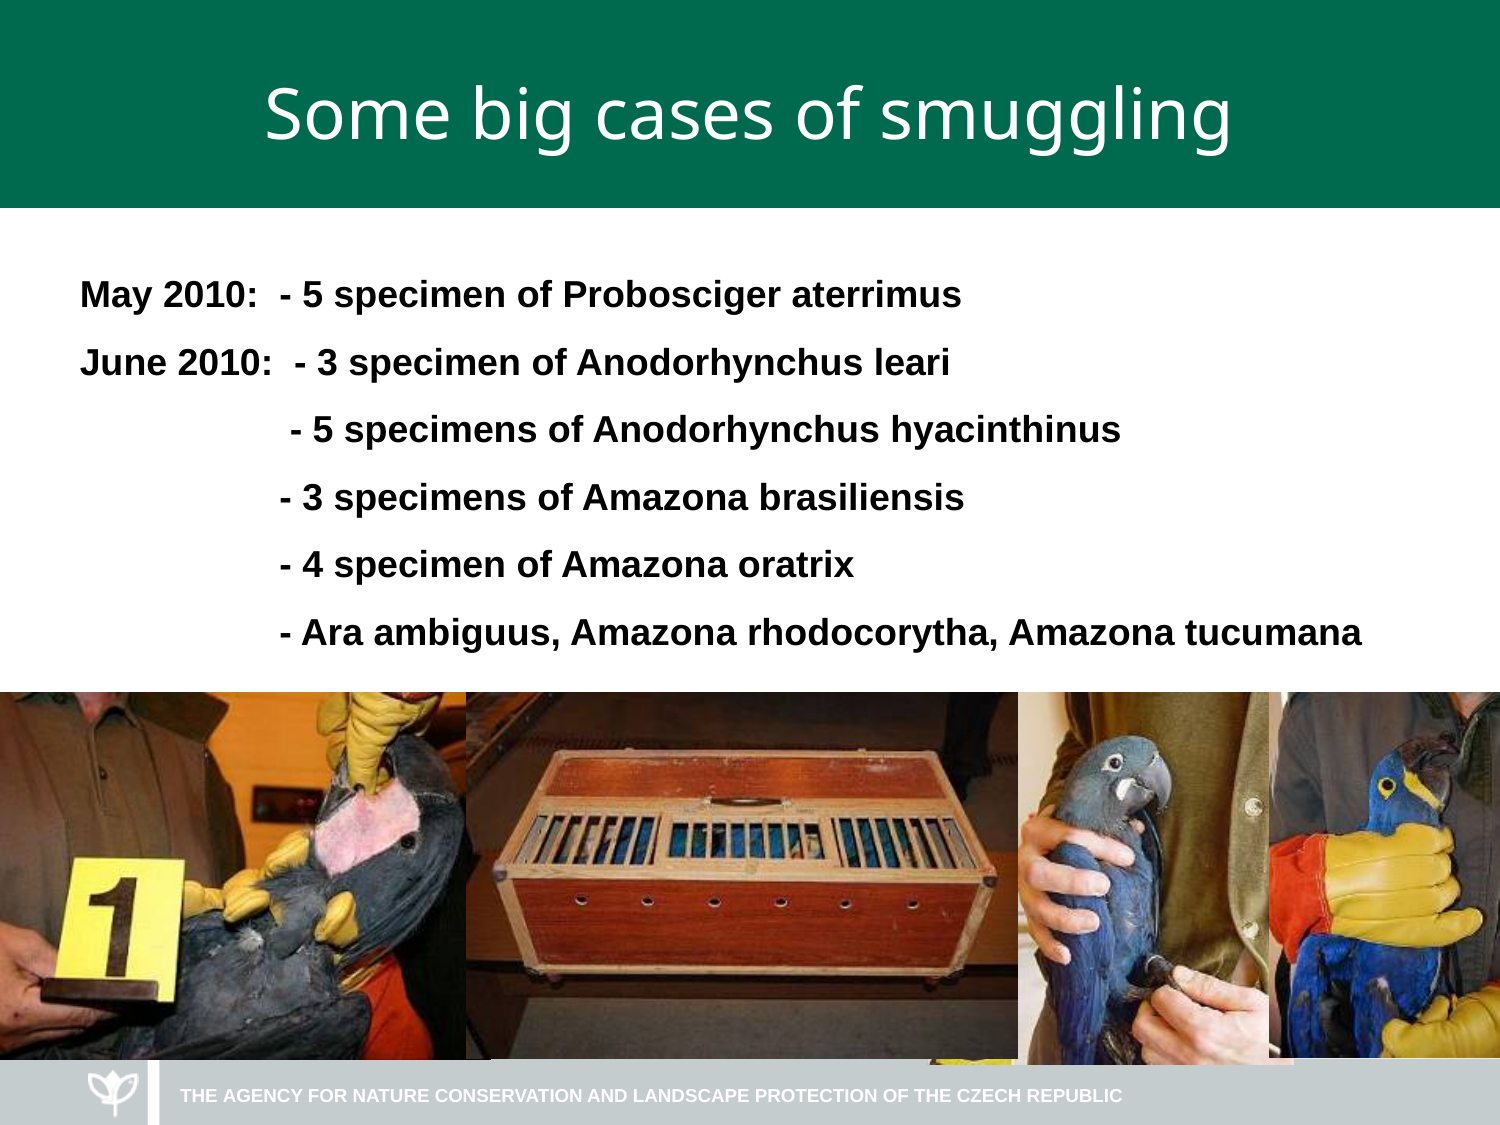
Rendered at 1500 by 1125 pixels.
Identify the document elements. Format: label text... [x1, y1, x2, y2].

picture [0, 692, 1500, 1065]
footer THE AGENCY FOR NATURE CONSERVATION AND LANDSCAPE PROTECTION OF THE CZECH REPUBLIC [164, 1075, 1370, 1109]
list May 2010: - 5 specimen of Probosciger aterrimus June 2010: - 3 specimen of Anodorhynchus leari - 5 specimens of Anodorhynchus hyacinthinus - 3 specimens of Amazona brasiliensis - 4 specimen of Amazona oratrix - Ara ambiguus, Amazona rhodocorytha, Amazona tucumana [64, 262, 1426, 690]
title Some big cases of smuggling [64, 6, 1436, 216]
